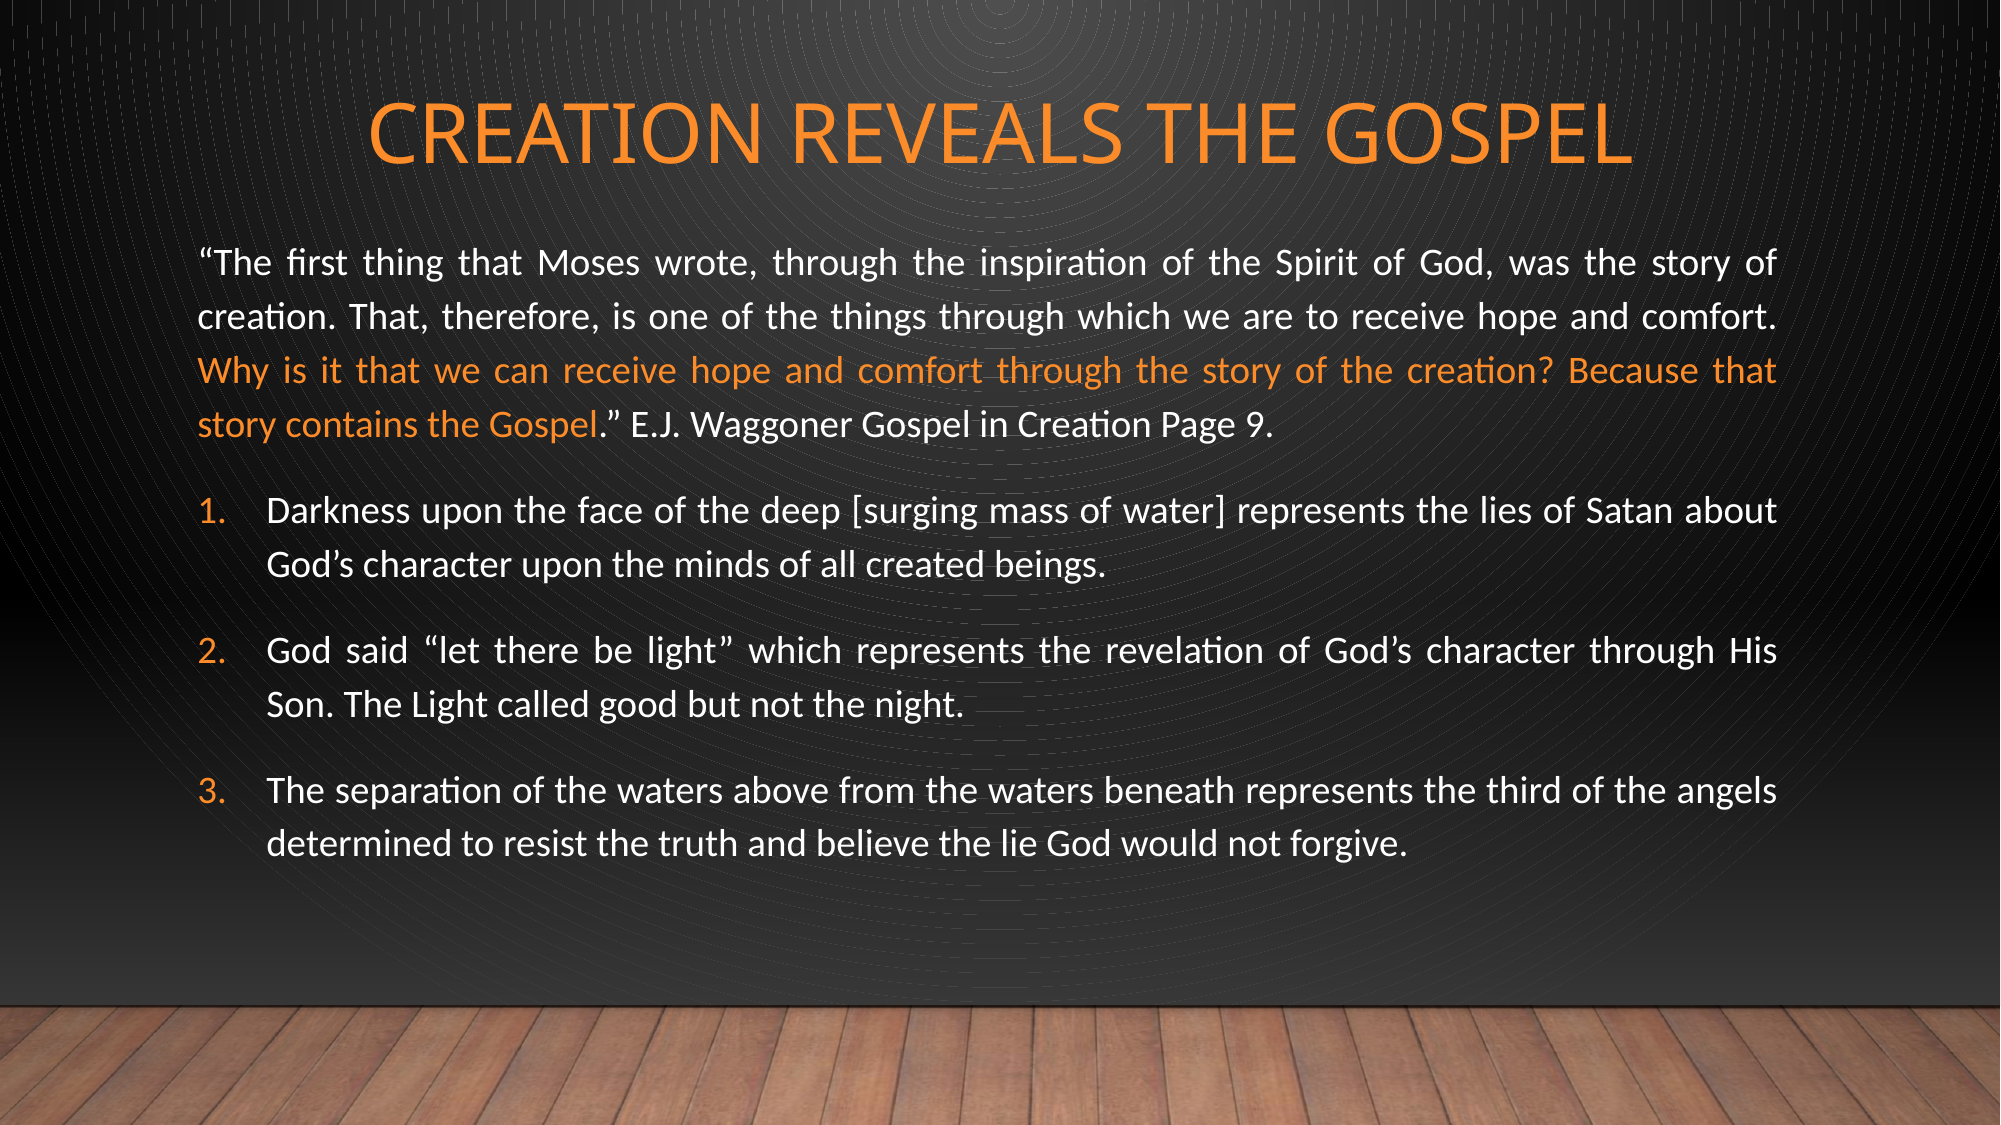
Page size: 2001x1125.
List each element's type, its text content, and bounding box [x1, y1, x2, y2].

picture [0, 1005, 2000, 1125]
title Creation reveals The Gospel [238, 50, 1763, 222]
list “The first thing that Moses wrote, through the inspiration of the Spirit of God, was the story of creation. That, therefore, is one of the things through which we are to receive hope and comfort. Why is it that we can receive hope and comfort through the story of the creation? Because that story contains the Gospel.” E.J. Waggoner Gospel in Creation Page 9. Darkness upon the face of the deep [surging mass of water] represents the lies of Satan about God’s character upon the minds of all created beings. God said “let there be light” which represents the revelation of God’s character through His Son. The Light called good but not the night. The separation of the waters above from the waters beneath represents the third of the angels determined to resist the truth and believe the lie God would not forgive. [182, 222, 1794, 877]
